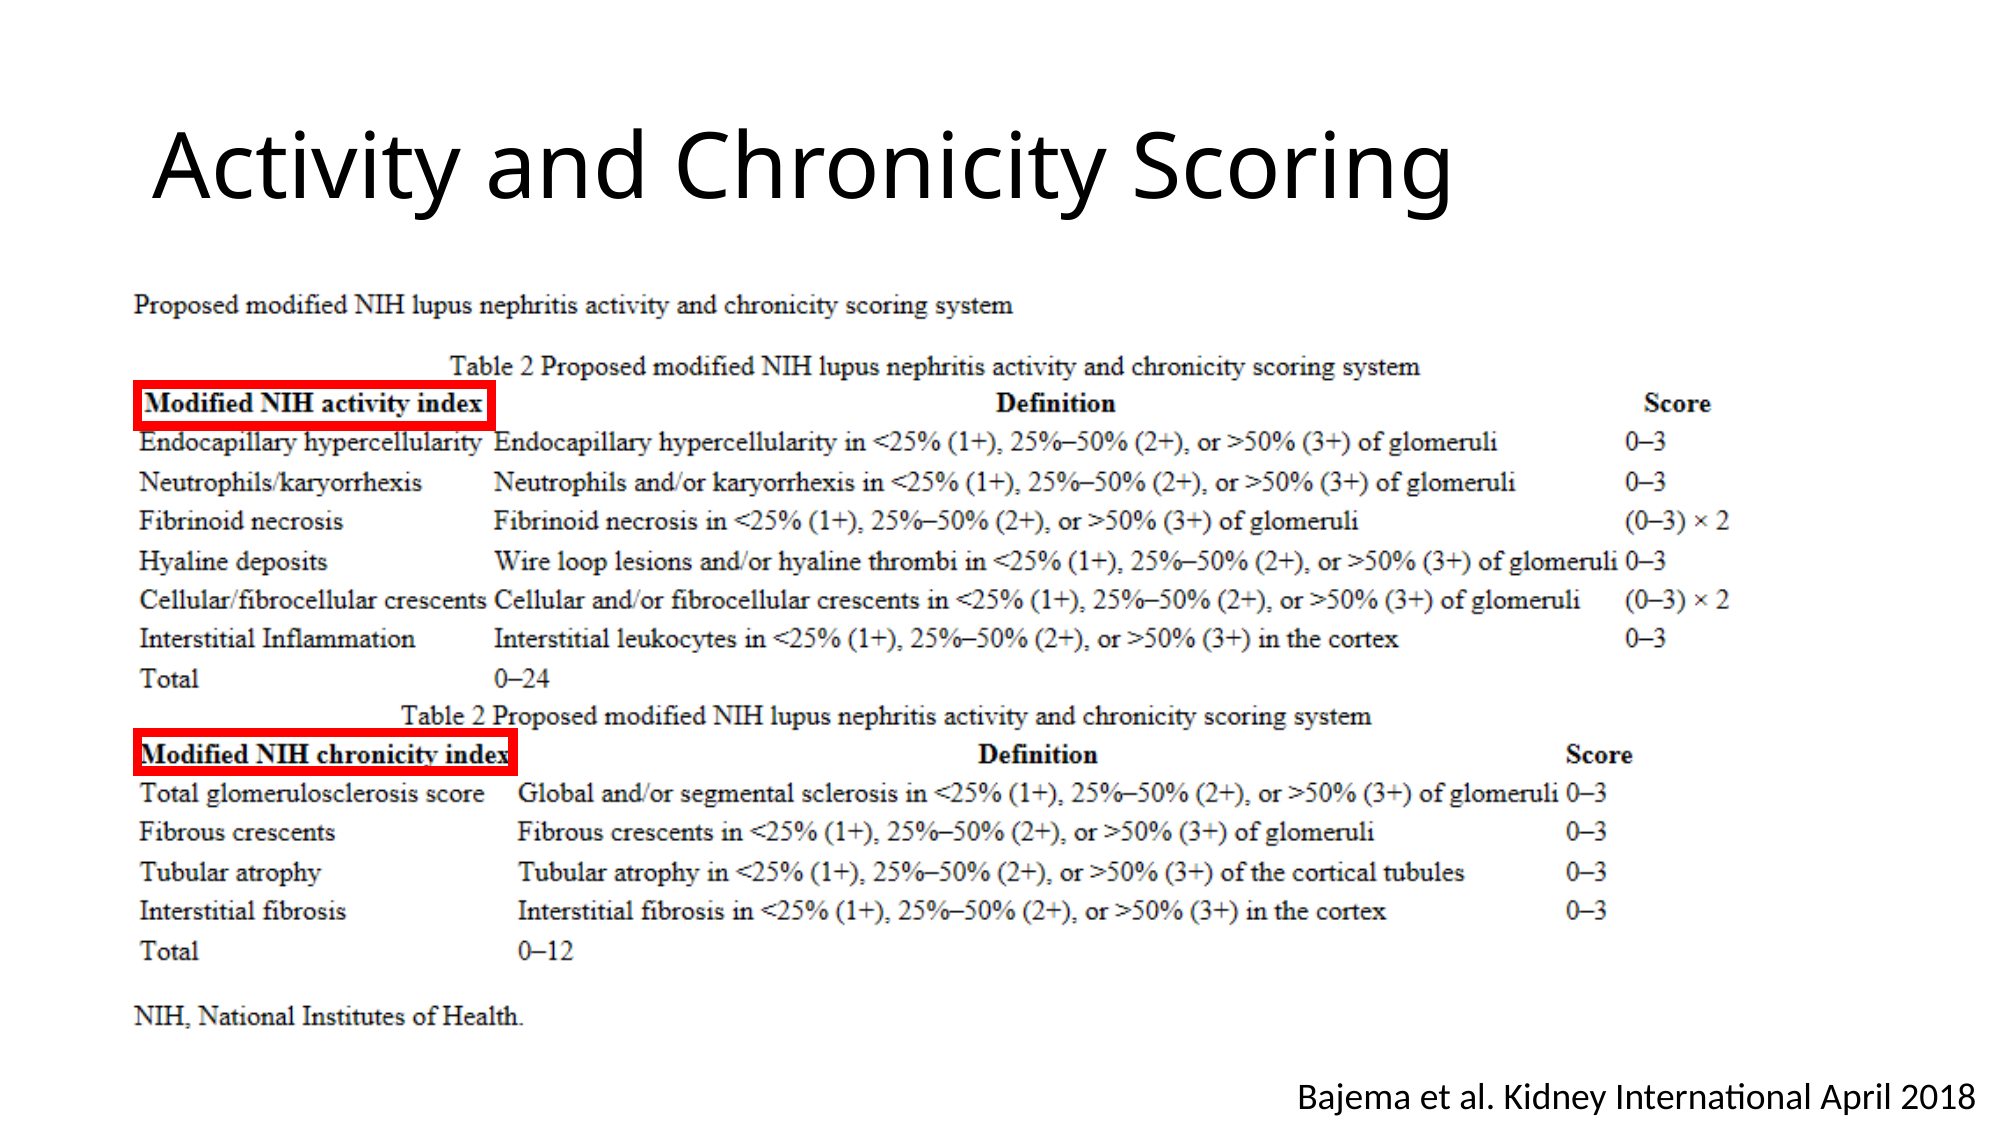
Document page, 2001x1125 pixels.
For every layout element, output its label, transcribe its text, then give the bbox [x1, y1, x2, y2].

title Activity and Chronicity Scoring [137, 59, 1863, 278]
text_box Bajema et al. Kidney International April 2018 [1282, 1064, 2000, 1125]
picture [124, 263, 1825, 1091]
